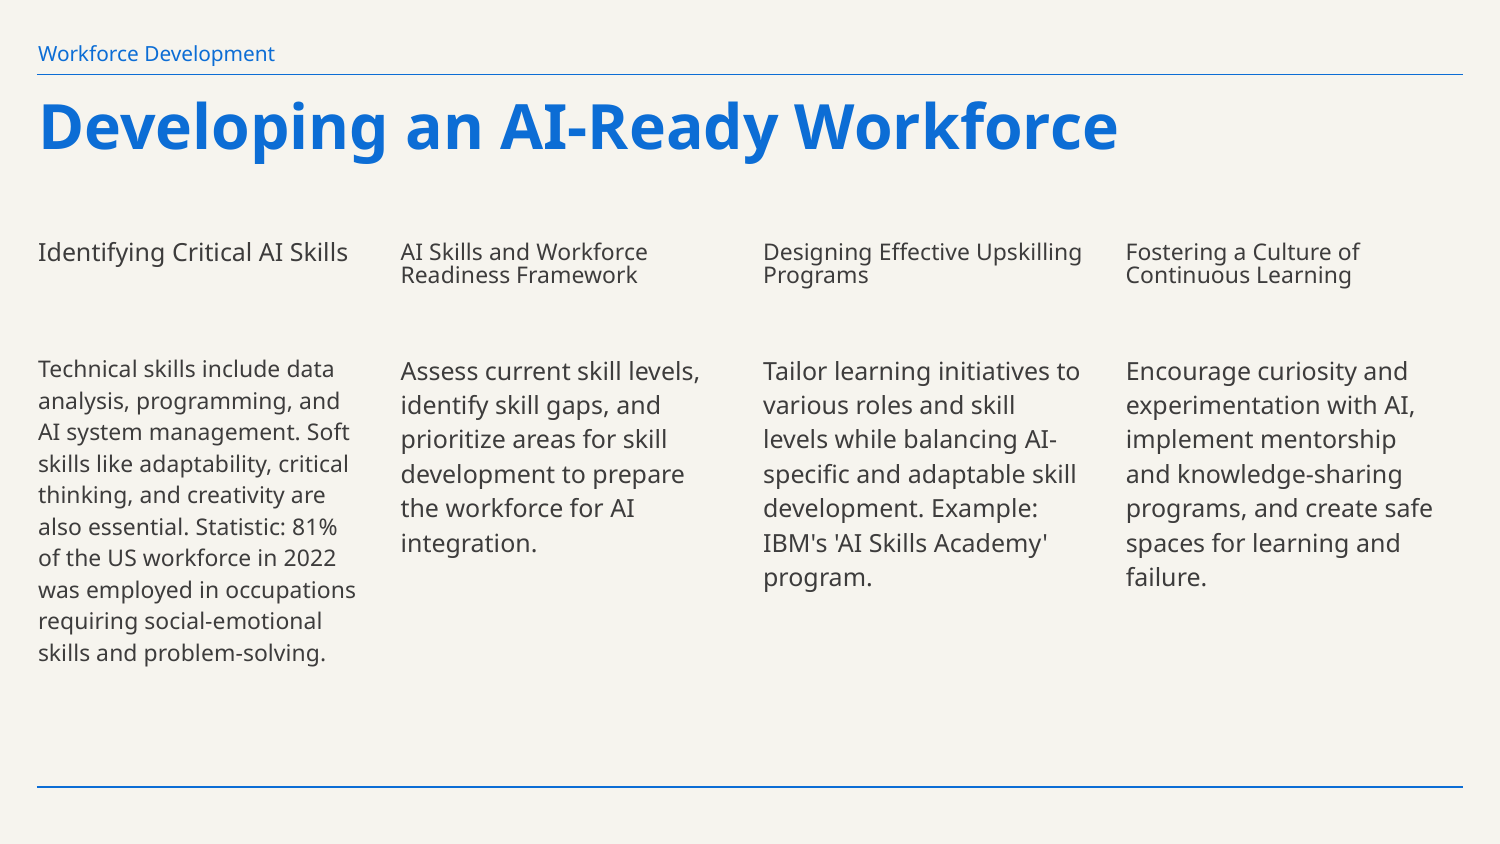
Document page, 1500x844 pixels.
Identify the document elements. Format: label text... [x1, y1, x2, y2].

text_box Tailor learning initiatives to various roles and skill levels while balancing AI-specific and adaptable skill development. Example: IBM's 'AI Skills Academy' program. [763, 335, 1100, 776]
text_box Designing Effective Upskilling Programs [763, 241, 1100, 335]
text_box Workforce Development [38, 25, 732, 66]
text_box Encourage curiosity and experimentation with AI, implement mentorship and knowledge-sharing programs, and create safe spaces for learning and failure. [1125, 335, 1462, 776]
text_box AI Skills and Workforce Readiness Framework [400, 241, 737, 335]
title Developing an AI-Ready Workforce [38, 85, 1462, 180]
text_box Identifying Critical AI Skills [38, 241, 374, 335]
text_box Assess current skill levels, identify skill gaps, and prioritize areas for skill development to prepare the workforce for AI integration. [400, 335, 737, 776]
text_box Fostering a Culture of Continuous Learning [1125, 241, 1462, 335]
text_box Technical skills include data analysis, programming, and AI system management. Soft skills like adaptability, critical thinking, and creativity are also essential. Statistic: 81% of the US workforce in 2022 was employed in occupations requiring social-emotional skills and problem-solving. [38, 335, 375, 776]
